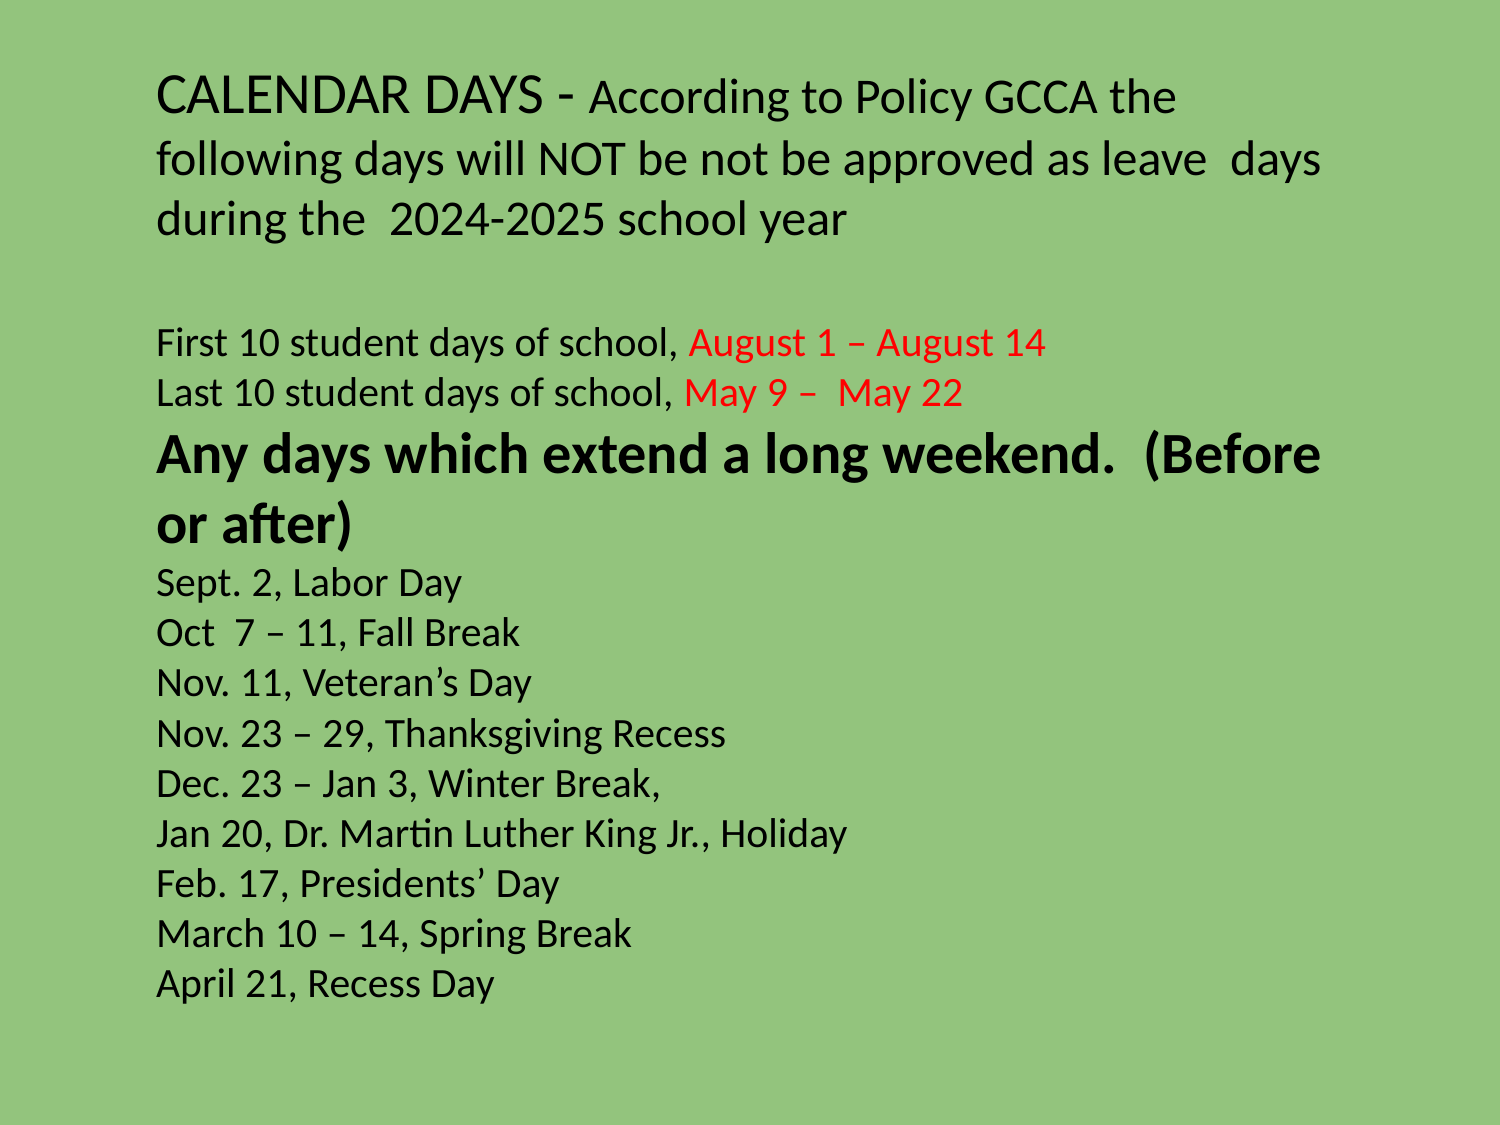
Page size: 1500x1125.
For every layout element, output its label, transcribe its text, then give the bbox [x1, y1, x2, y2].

text_box CALENDAR DAYS - According to Policy GCCA the following days will NOT be not be approved as leave days during the 2024-2025 school year First 10 student days of school, August 1 – August 14 Last 10 student days of school, May 9 – May 22 Any days which extend a long weekend. (Before or after) Sept. 2, Labor Day Oct 7 – 11, Fall Break Nov. 11, Veteran’s Day Nov. 23 – 29, Thanksgiving Recess Dec. 23 – Jan 3, Winter Break, Jan 20, Dr. Martin Luther King Jr., Holiday Feb. 17, Presidents’ Day March 10 – 14, Spring Break April 21, Recess Day [141, 47, 1361, 1118]
